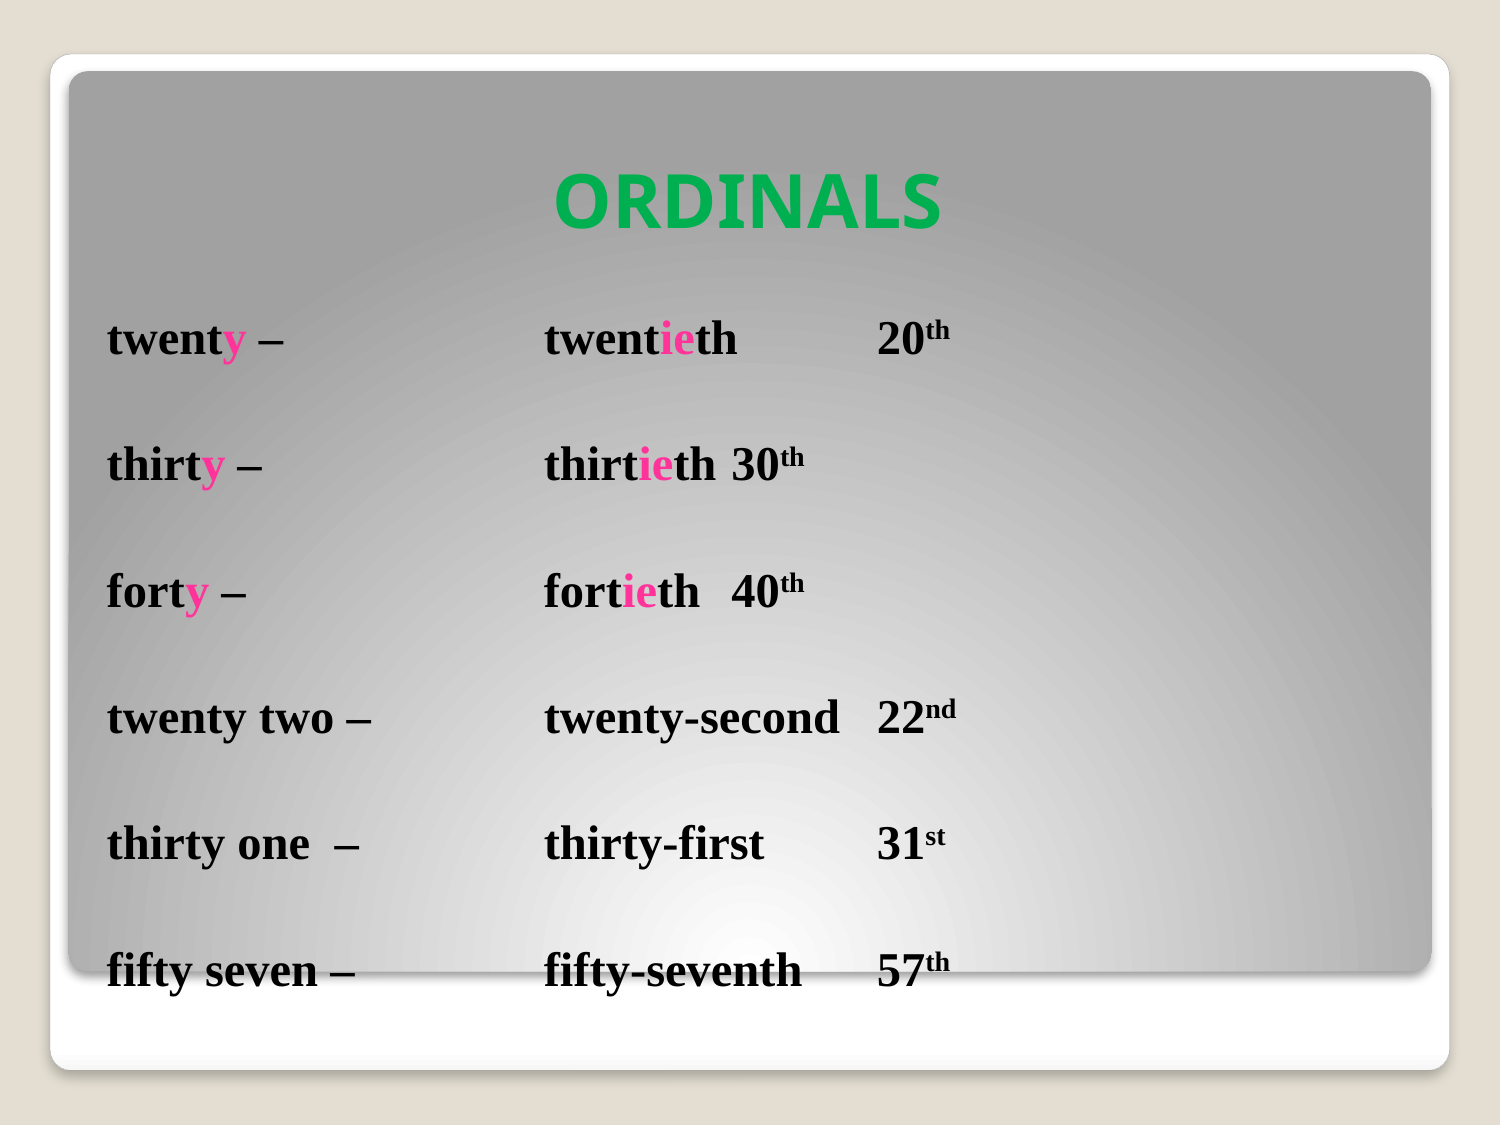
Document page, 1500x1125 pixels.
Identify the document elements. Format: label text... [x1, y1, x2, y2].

list twentieth 20th thirtieth 30th fortieth 40th twenty-second 22nd thirty-first 31st fifty-seventh 57th [513, 290, 1419, 1011]
list twenty – thirty – forty – twenty two – thirty one – fifty seven – [76, 290, 432, 1011]
title ORDINALS [76, 78, 1420, 251]
